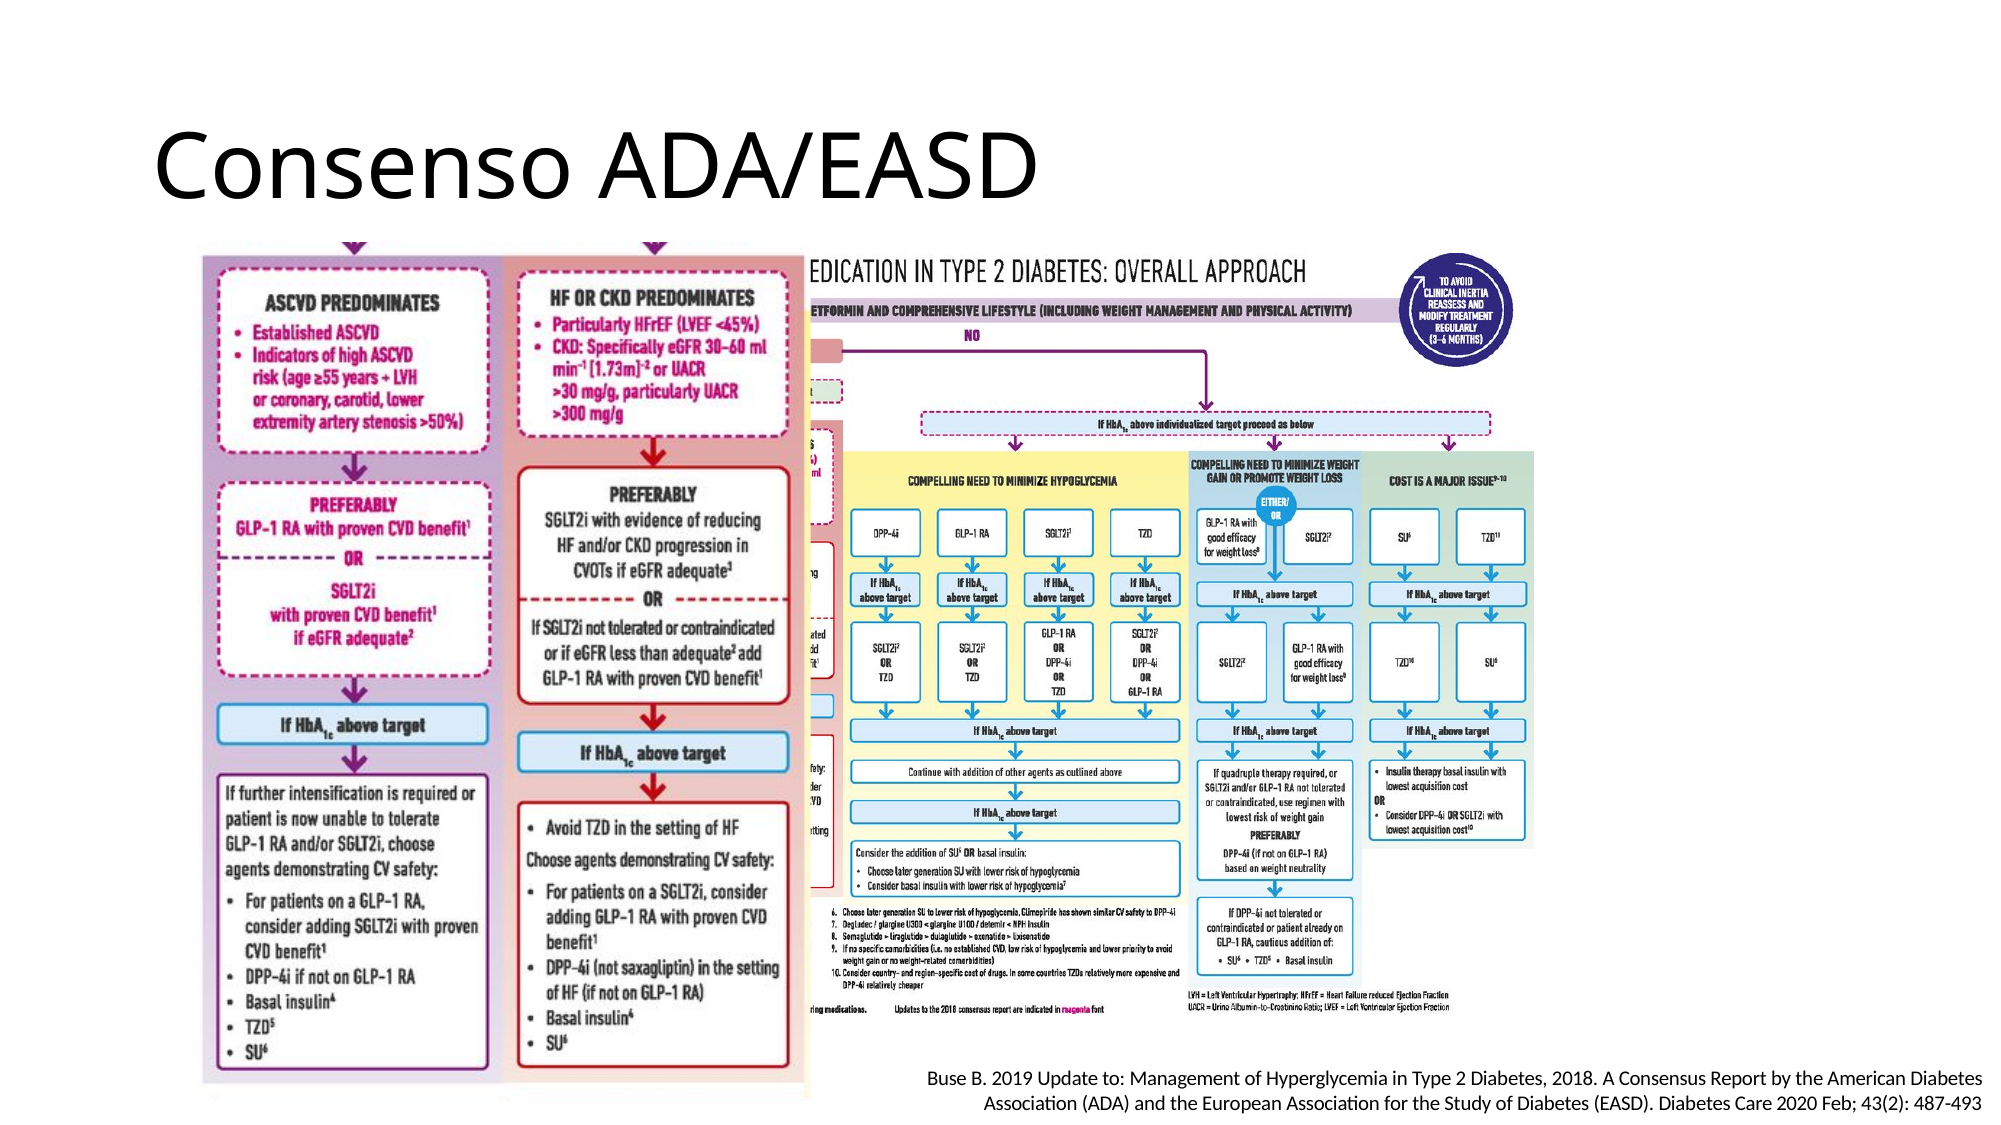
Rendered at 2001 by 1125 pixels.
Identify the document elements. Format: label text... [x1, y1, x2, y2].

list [811, 253, 1534, 1014]
title Consenso ADA/EASD [137, 59, 1863, 278]
text_box Buse B. 2019 Update to: Management of Hyperglycemia in Type 2 Diabetes, 2018. A Consensus Report by the American Diabetes Association (ADA) and the European Association for the Study of Diabetes (EASD). Diabetes Care 2020 Feb; 43(2): 487-493 [827, 1065, 1982, 1116]
picture [185, 242, 811, 1101]
